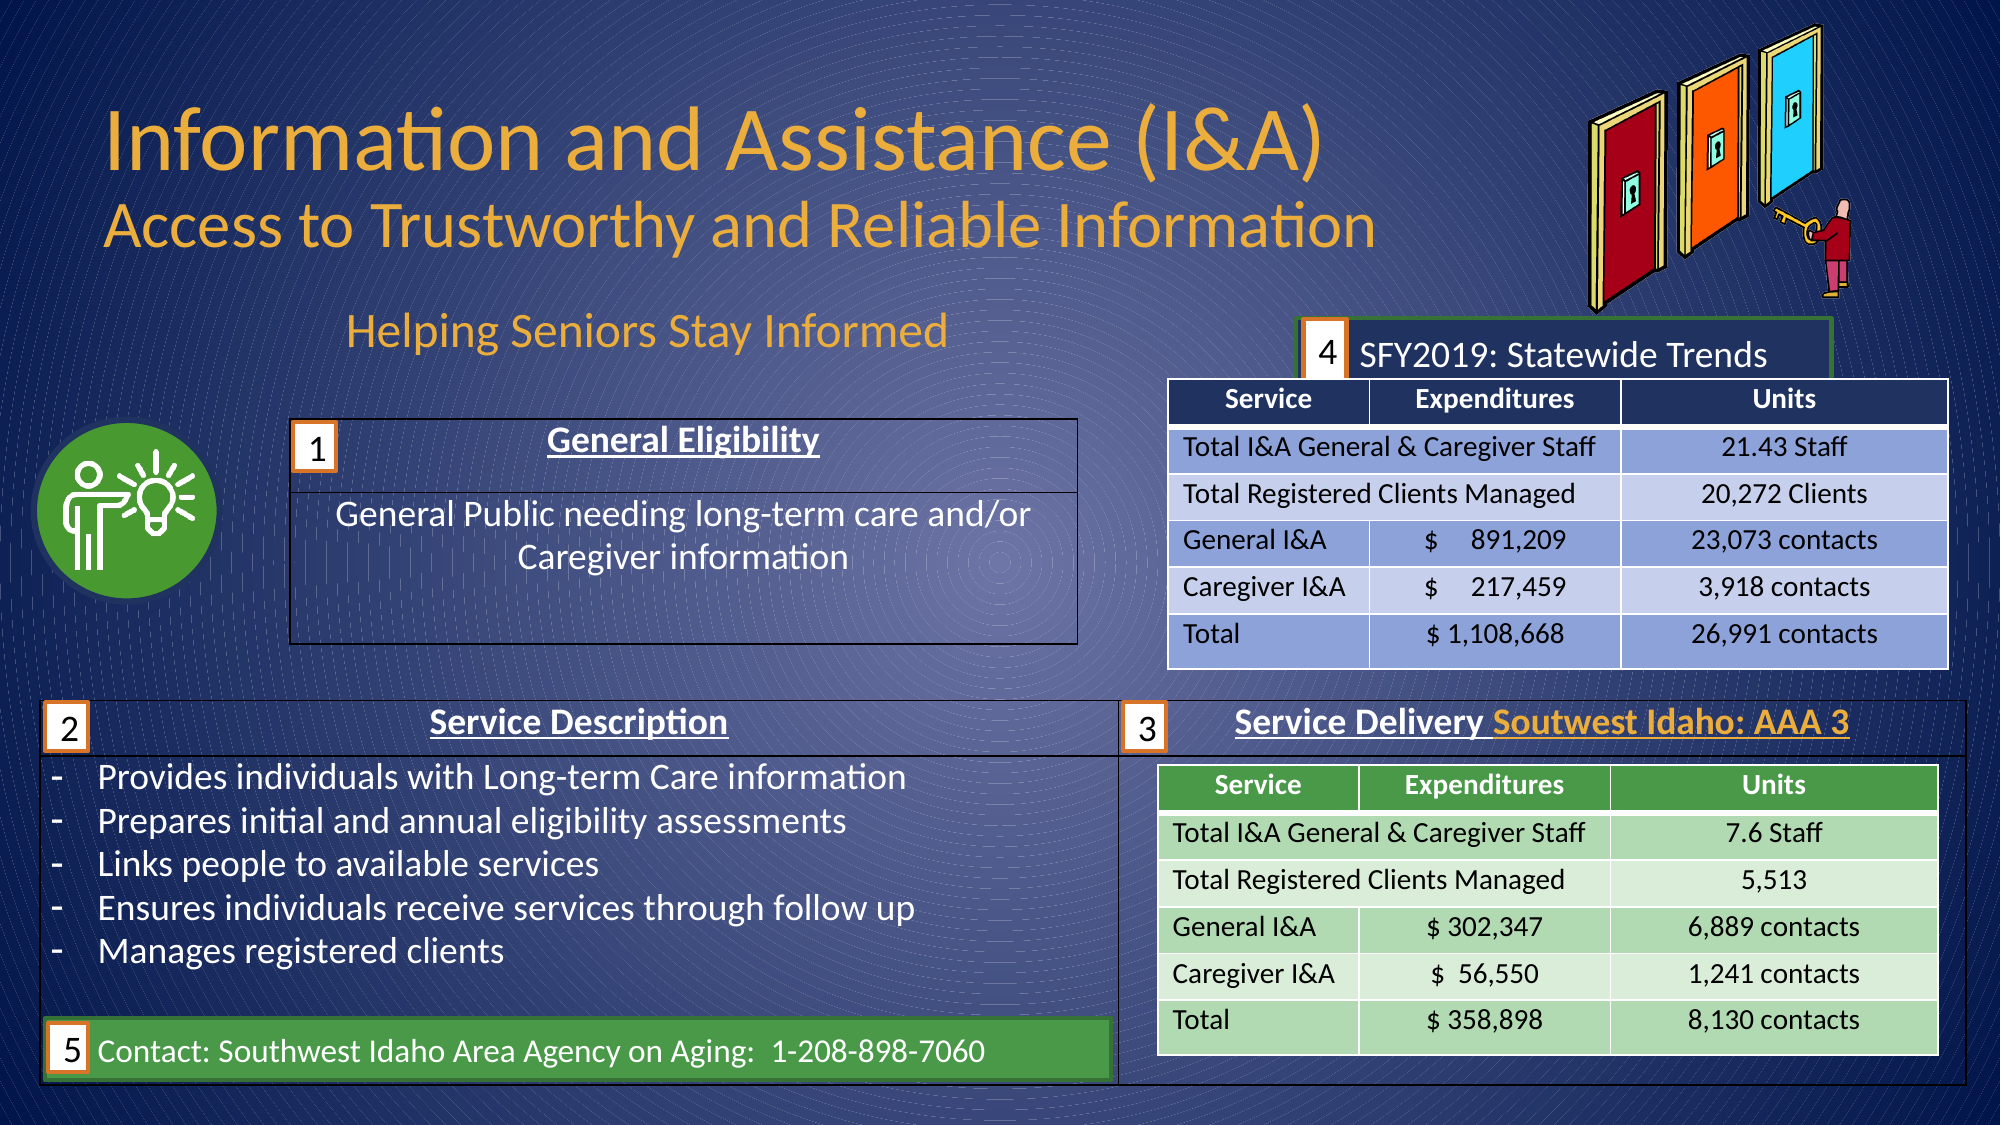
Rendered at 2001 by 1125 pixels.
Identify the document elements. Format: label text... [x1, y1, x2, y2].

table_cell 20,272 Clients [1622, 475, 1947, 520]
table_header Service Delivery Soutwest Idaho: AAA 3 [1119, 701, 1965, 755]
table_cell Total Registered Clients Managed [1169, 475, 1620, 520]
text_box 1 [291, 420, 338, 473]
table_cell $ 217,459 [1370, 568, 1620, 613]
table_header Service [1169, 380, 1369, 424]
table_cell [1119, 757, 1965, 1084]
table_cell Total [1159, 1001, 1358, 1054]
table_cell $ 358,898 [1360, 1001, 1610, 1054]
text_box SFY2019: Statewide Trends [1294, 316, 1834, 378]
table_cell Total Registered Clients Managed [1159, 861, 1610, 906]
text_box 3 [1121, 700, 1168, 753]
table_header Expenditures [1360, 766, 1610, 810]
table_cell 5,513 [1611, 861, 1937, 906]
table_header Expenditures [1370, 380, 1620, 424]
table_cell Caregiver I&A [1169, 568, 1369, 613]
table_cell 26,991 contacts [1622, 615, 1947, 668]
table_cell Total I&A General & Caregiver Staff [1159, 816, 1610, 859]
table_cell $ 1,108,668 [1370, 615, 1620, 668]
table_cell General Public needing long-term care and/or Caregiver information [291, 493, 1077, 643]
table_cell Total [1169, 615, 1369, 668]
table_cell $ 56,550 [1360, 954, 1610, 999]
table_cell $ 302,347 [1360, 908, 1610, 953]
text_box 4 [1301, 317, 1349, 378]
table_cell 8,130 contacts [1611, 1001, 1937, 1054]
table_header Service [1159, 766, 1358, 810]
table_header Units [1622, 380, 1947, 424]
text_box Contact: Southwest Idaho Area Agency on Aging: 1-208-898-7060 [43, 1016, 1113, 1082]
table_header General Eligibility [291, 420, 1077, 492]
table_cell General I&A [1159, 908, 1358, 953]
table_cell 21.43 Staff [1622, 430, 1947, 473]
table_cell 3,918 contacts [1622, 568, 1947, 613]
table_cell 23,073 contacts [1622, 521, 1947, 566]
table_cell General I&A [1169, 521, 1369, 566]
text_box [33, 419, 220, 602]
table_cell Caregiver I&A [1159, 954, 1358, 999]
table_cell Provides individuals with Long-term Care information Prepares initial and annual eligibility assessments Links people to available services Ensures individuals receive services through follow up Manages registered clients [41, 757, 1118, 1084]
picture [1587, 23, 1851, 315]
title Information and Assistance (I&A) Access to Trustworthy and Reliable Information [88, 67, 1582, 286]
table_cell $ 891,209 [1370, 521, 1620, 566]
text_box 2 [43, 700, 90, 753]
table_cell 7.6 Staff [1611, 816, 1937, 859]
table_header Units [1611, 766, 1937, 810]
table_header Service Description [41, 701, 1118, 755]
table_cell Total I&A General & Caregiver Staff [1169, 430, 1620, 473]
text_box Helping Seniors Stay Informed [94, 303, 1201, 365]
table_cell 1,241 contacts [1611, 954, 1937, 999]
text_box 5 [46, 1021, 90, 1074]
table_cell 6,889 contacts [1611, 908, 1937, 953]
